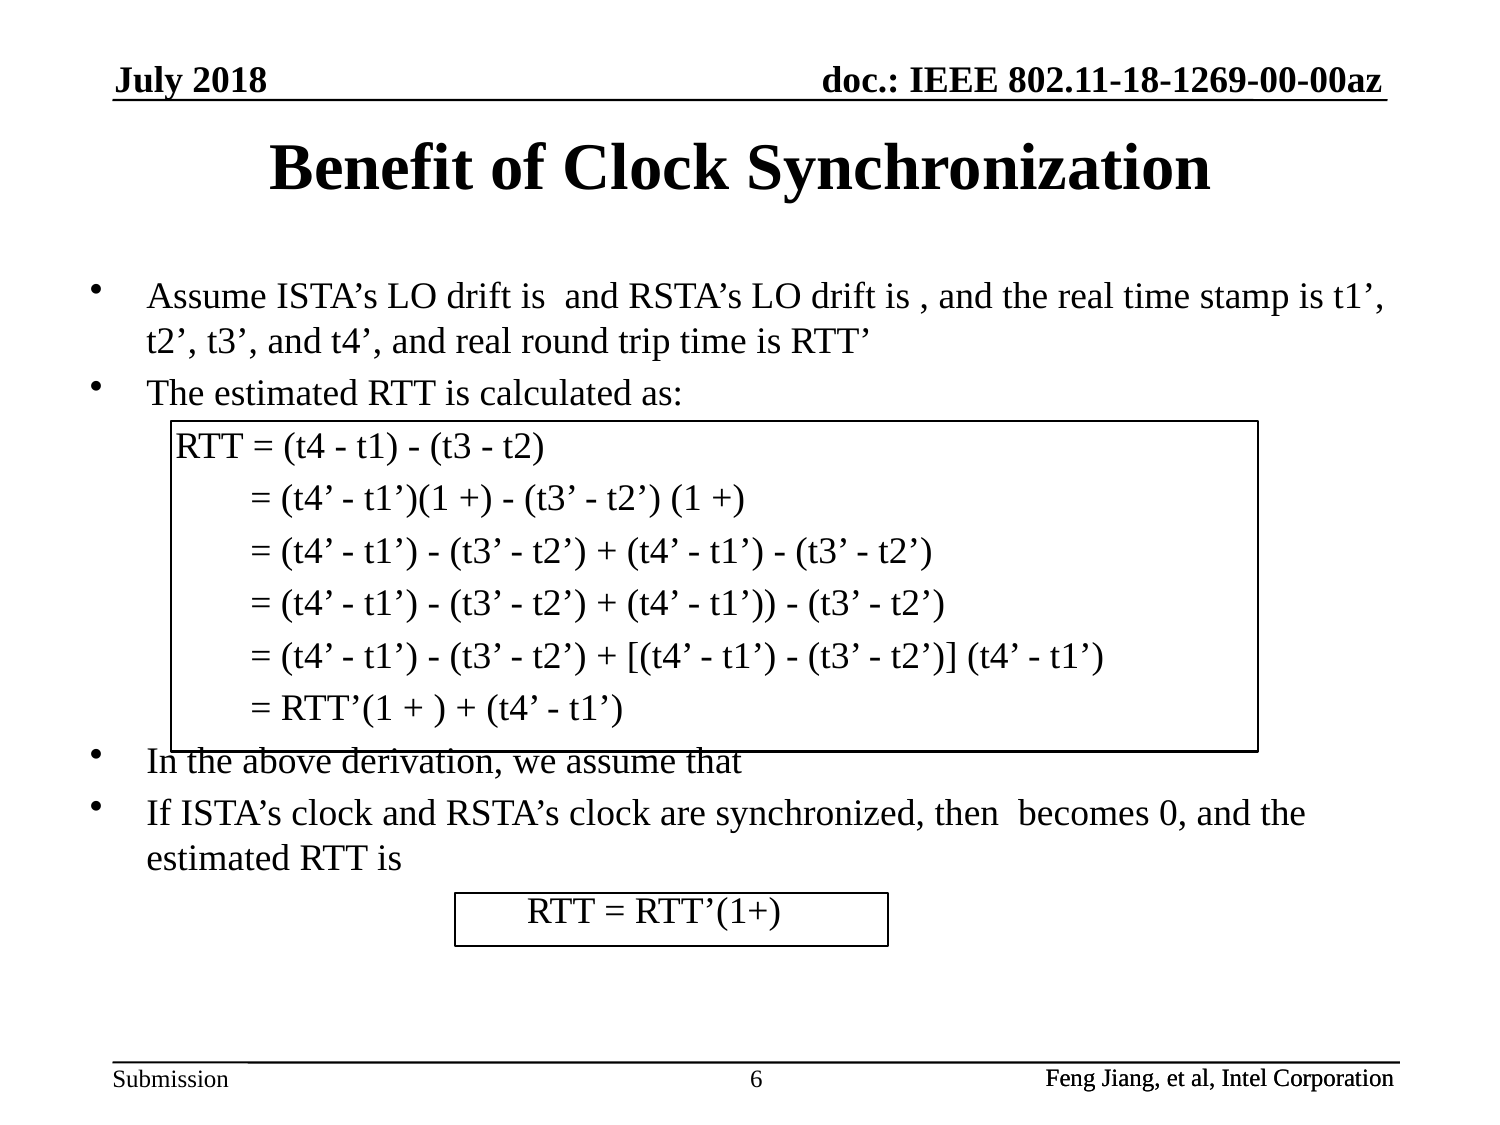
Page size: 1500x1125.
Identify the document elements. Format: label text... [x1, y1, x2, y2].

text_box [454, 893, 889, 946]
title Benefit of Clock Synchronization [74, 67, 1425, 258]
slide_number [114, 54, 368, 101]
slide_number 6 [741, 1061, 772, 1093]
text_box [171, 420, 1258, 752]
